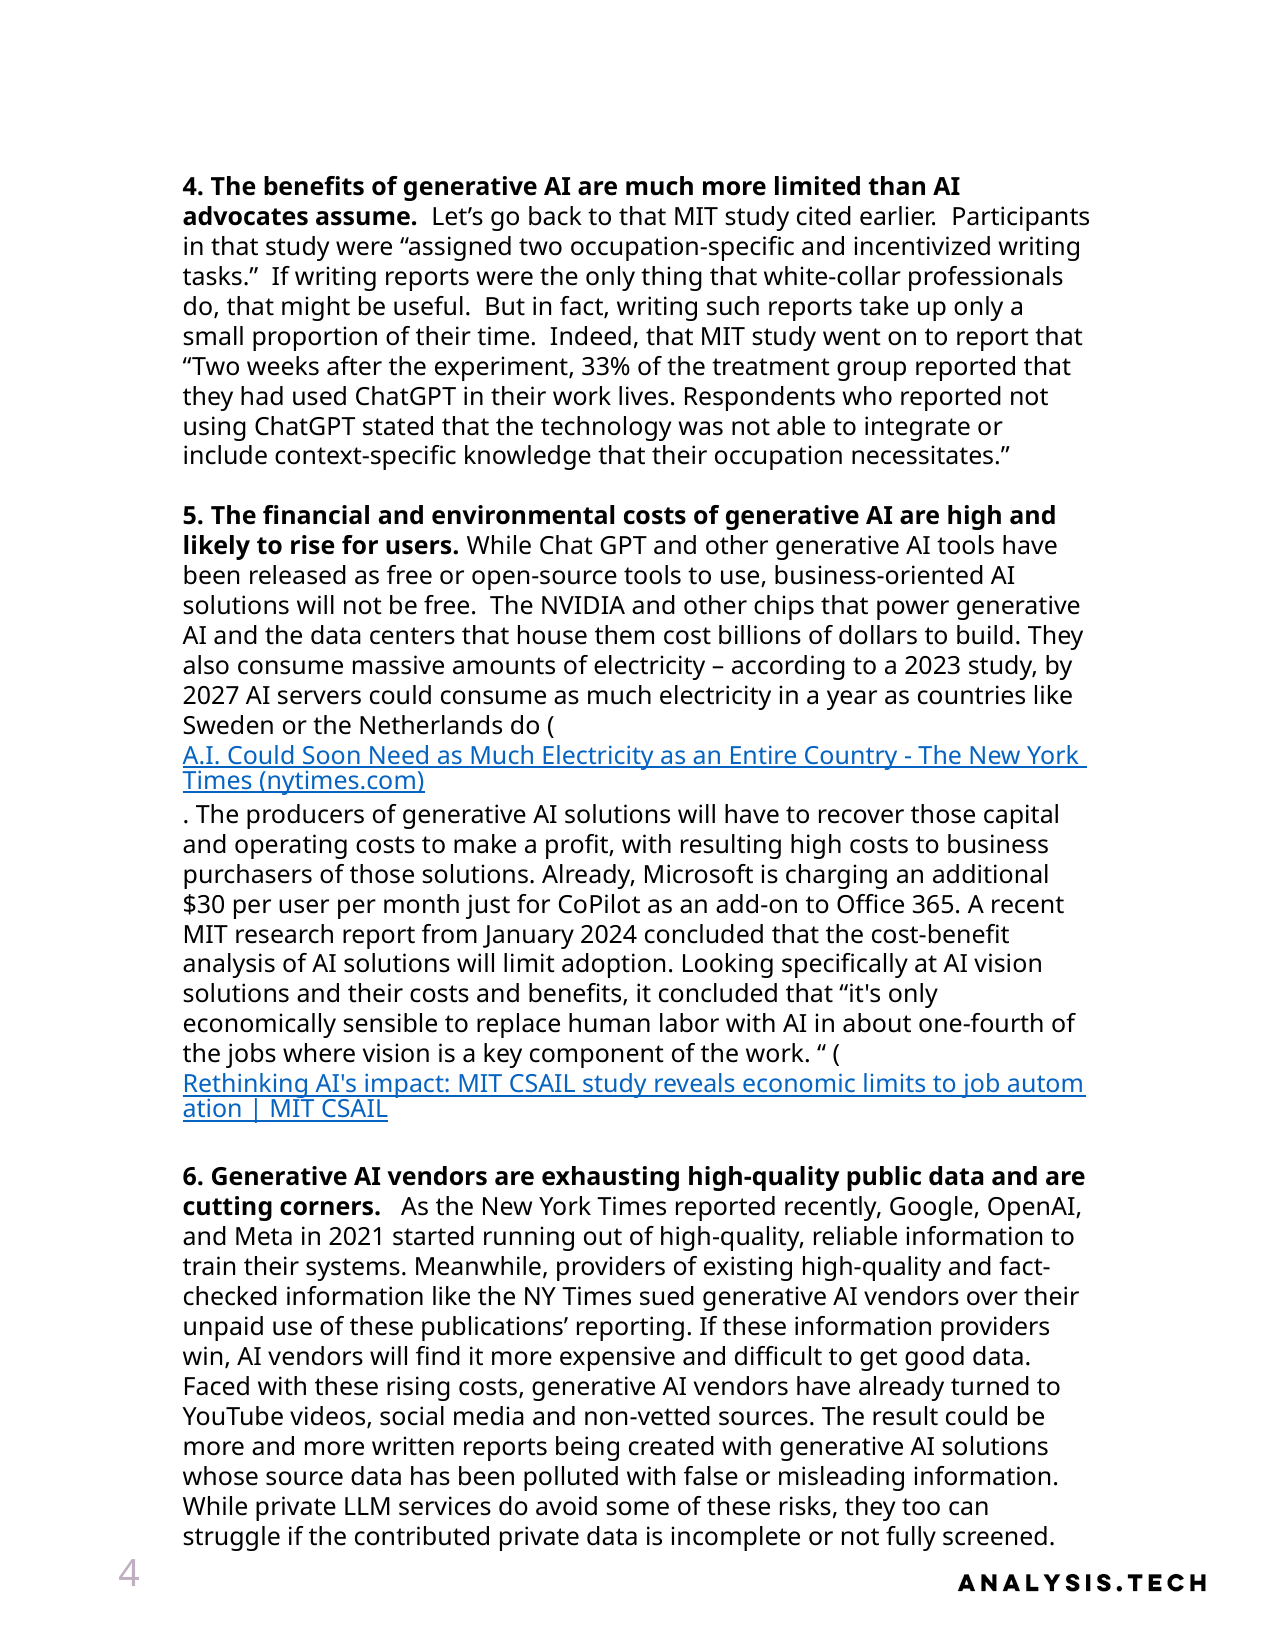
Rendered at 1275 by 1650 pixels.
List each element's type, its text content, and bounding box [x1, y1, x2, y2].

text_box 4 [90, 1541, 168, 1602]
text_box 4. The benefits of generative AI are much more limited than AI advocates assume. Let’s go back to that MIT study cited earlier. Participants in that study were “assigned two occupation-specific and incentivized writing tasks.” If writing reports were the only thing that white-collar professionals do, that might be useful. But in fact, writing such reports take up only a small proportion of their time. Indeed, that MIT study went on to report that “Two weeks after the experiment, 33% of the treatment group reported that they had used ChatGPT in their work lives. Respondents who reported not using ChatGPT stated that the technology was not able to integrate or include context-specific knowledge that their occupation necessitates.” 5. The financial and environmental costs of generative AI are high and likely to rise for users. While Chat GPT and other generative AI tools have been released as free or open-source tools to use, business-oriented AI solutions will not be free. The NVIDIA and other chips that power generative AI and the data centers that house them cost billions of dollars to build. They also consume massive amounts of electricity – according to a 2023 study, by 2027 AI servers could consume as much electricity in a year as countries like Sweden or the Netherlands do (A.I. Could Soon Need as Much Electricity as an Entire Country - The New York Times (nytimes.com). The producers of generative AI solutions will have to recover those capital and operating costs to make a profit, with resulting high costs to business purchasers of those solutions. Already, Microsoft is charging an additional $30 per user per month just for CoPilot as an add-on to Office 365. A recent MIT research report from January 2024 concluded that the cost-benefit analysis of AI solutions will limit adoption. Looking specifically at AI vision solutions and their costs and benefits, it concluded that “it's only economically sensible to replace human labor with AI in about one-fourth of the jobs where vision is a key component of the work. “ (Rethinking AI's impact: MIT CSAIL study reveals economic limits to job automation | MIT CSAIL 6. Generative AI vendors are exhausting high-quality public data and are cutting corners. As the New York Times reported recently, Google, OpenAI, and Meta in 2021 started running out of high-quality, reliable information to train their systems. Meanwhile, providers of existing high-quality and fact-checked information like the NY Times sued generative AI vendors over their unpaid use of these publications’ reporting. If these information providers win, AI vendors will find it more expensive and difficult to get good data. Faced with these rising costs, generative AI vendors have already turned to YouTube videos, social media and non-vetted sources. The result could be more and more written reports being created with generative AI solutions whose source data has been polluted with false or misleading information. While private LLM services do avoid some of these risks, they too can struggle if the contributed private data is incomplete or not fully screened. [168, 163, 1106, 1508]
text_box Digital business needs low-code [409, 18, 1204, 256]
picture [940, 1551, 1225, 1611]
